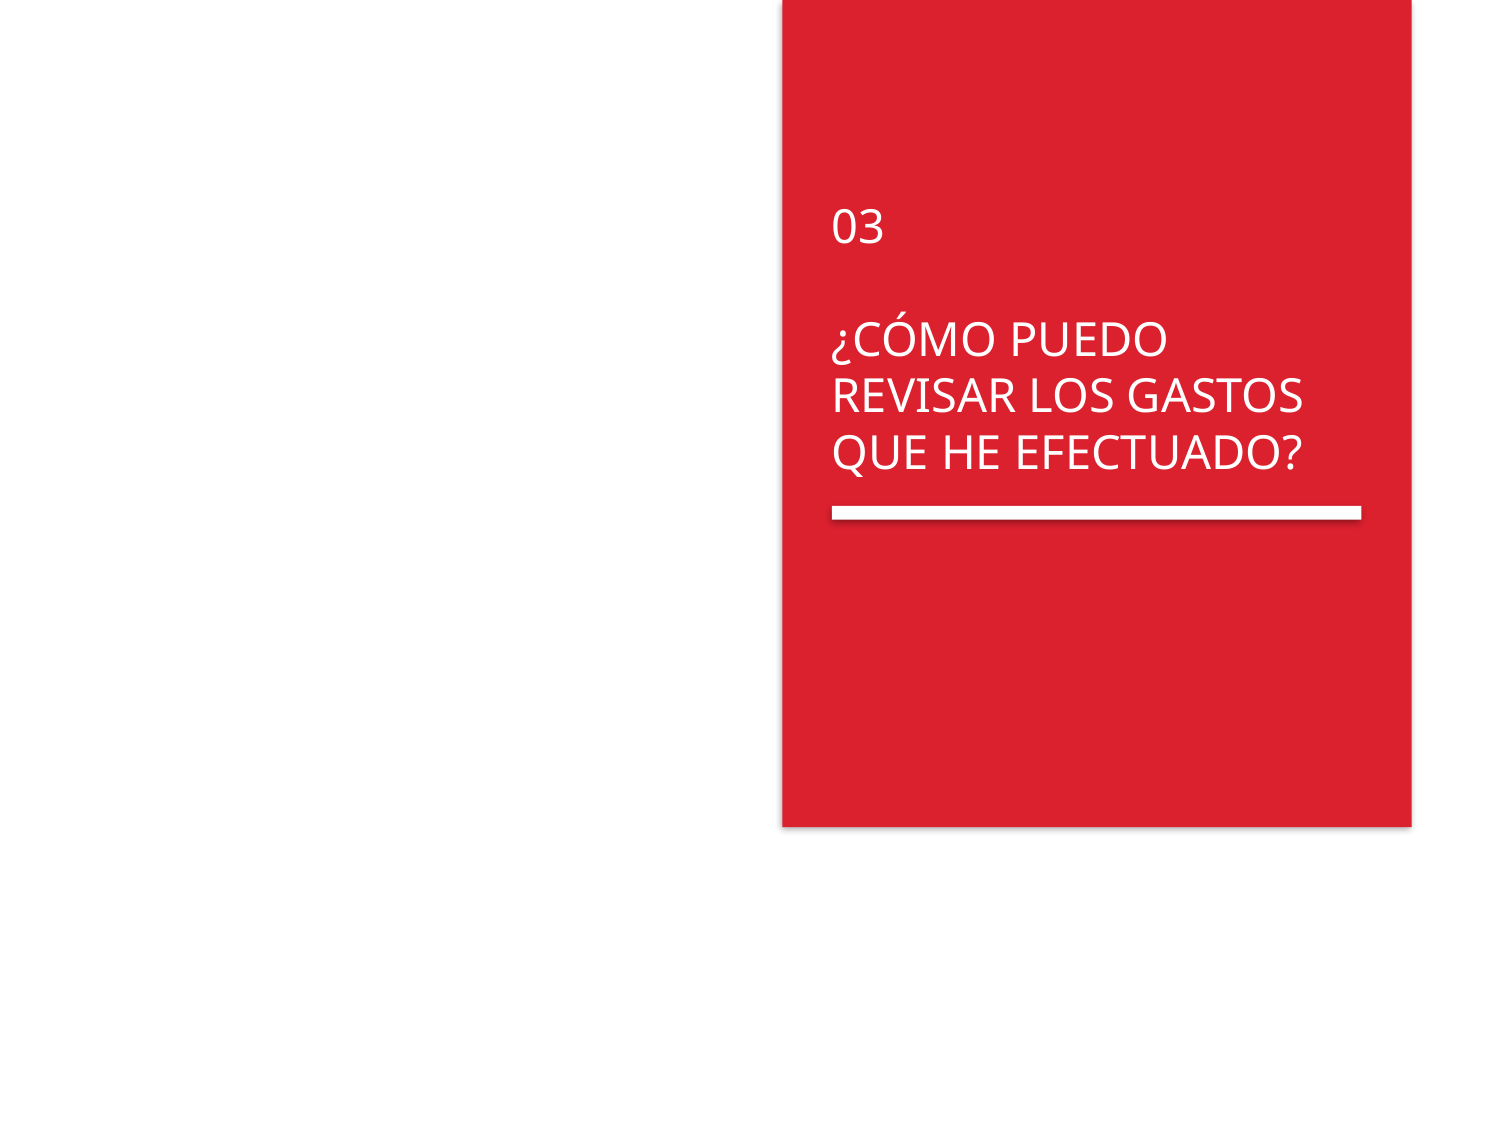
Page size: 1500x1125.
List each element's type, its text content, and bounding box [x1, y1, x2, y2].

text_box [831, 505, 1362, 520]
title 03 ¿cómo puedo revisar los gastos que he efectuado? [831, 189, 1362, 488]
text_box [782, 0, 1412, 828]
